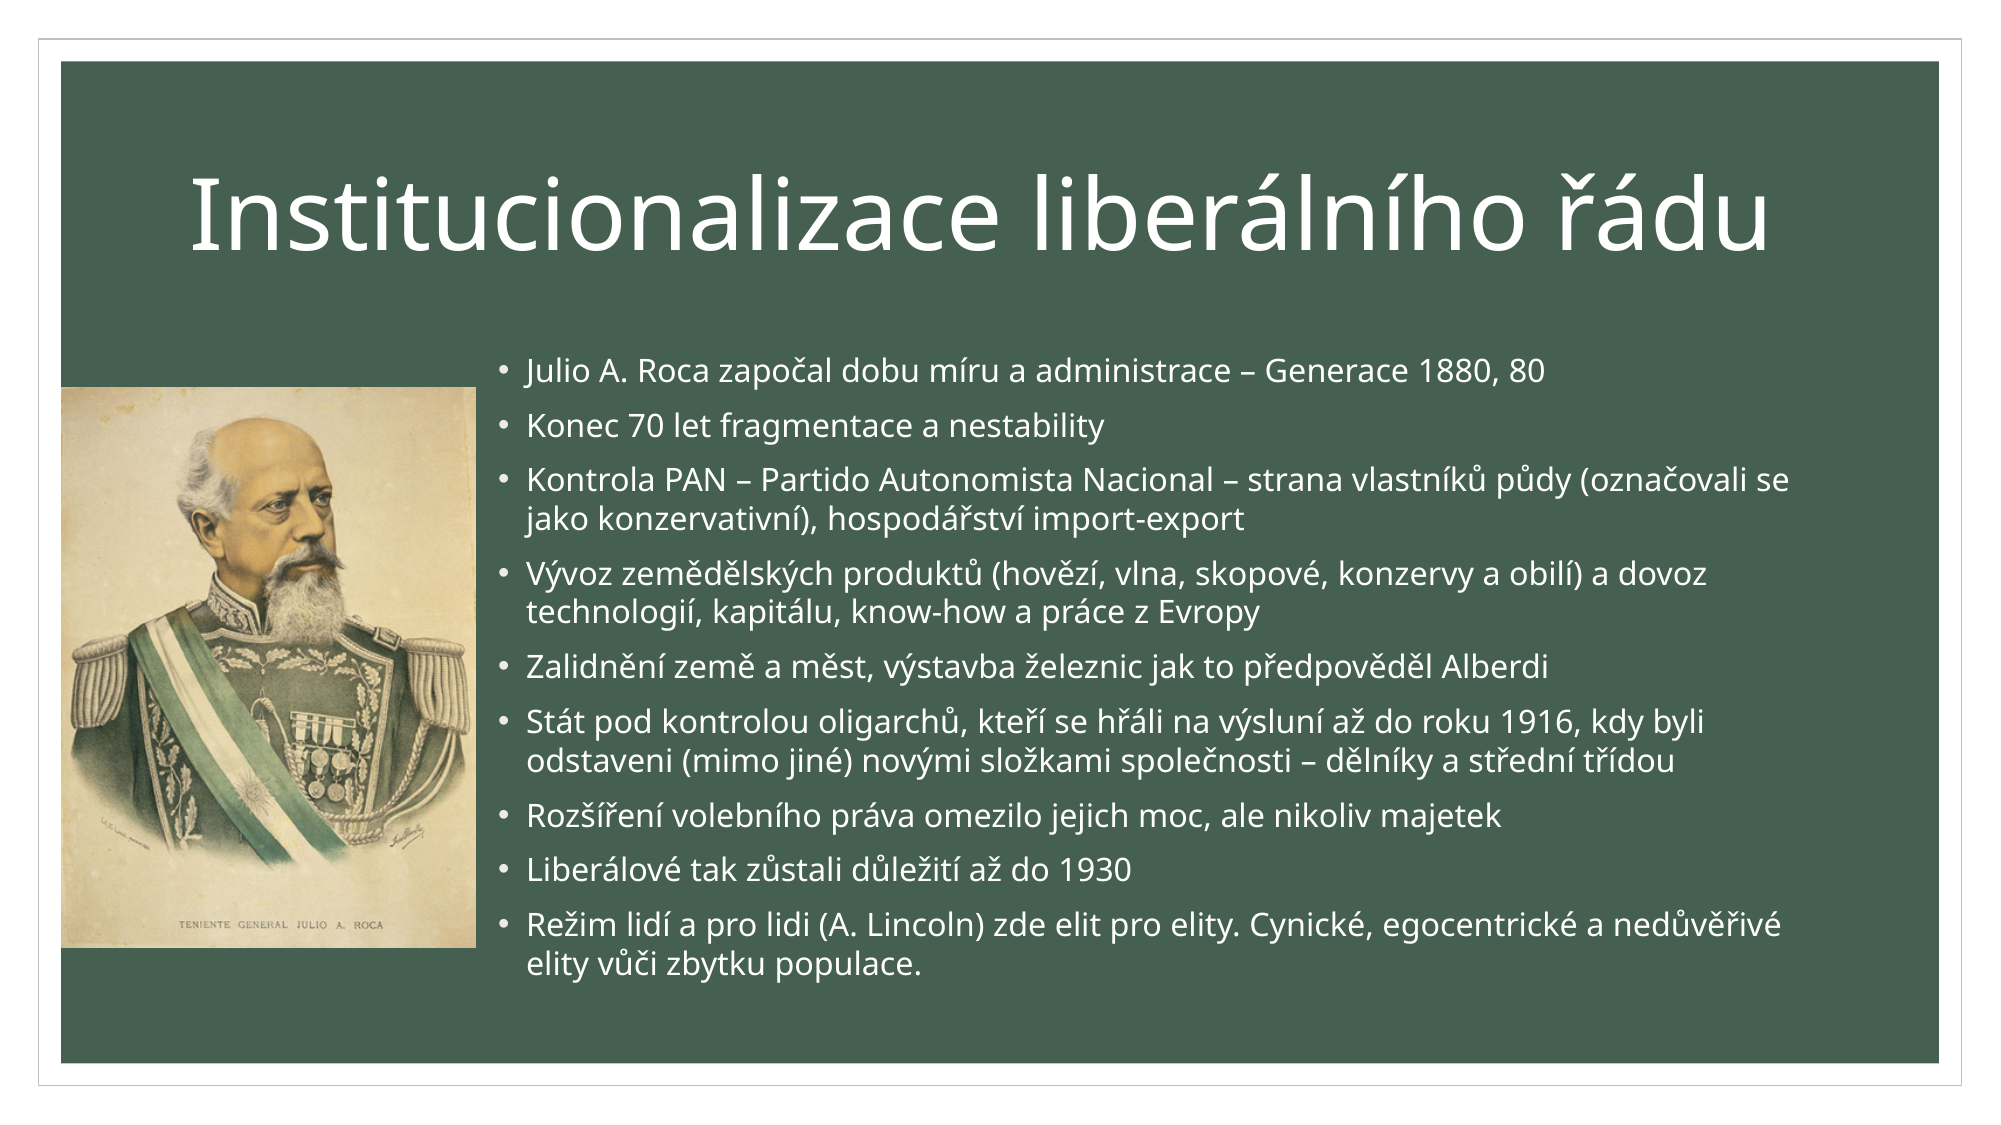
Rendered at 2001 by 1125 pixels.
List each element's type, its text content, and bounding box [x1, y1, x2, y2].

title Institucionalizace liberálního řádu [174, 105, 1825, 331]
picture [61, 387, 476, 948]
list Julio A. Roca započal dobu míru a administrace – Generace 1880, 80 Konec 70 let fragmentace a nestability Kontrola PAN – Partido Autonomista Nacional – strana vlastníků půdy (označovali se jako konzervativní), hospodářství import-export Vývoz zemědělských produktů (hovězí, vlna, skopové, konzervy a obilí) a dovoz technologií, kapitálu, know-how a práce z Evropy Zalidnění země a měst, výstavba železnic jak to předpověděl Alberdi Stát pod kontrolou oligarchů, kteří se hřáli na výsluní až do roku 1916, kdy byli odstaveni (mimo jiné) novými složkami společnosti – dělníky a střední třídou Rozšíření volebního práva omezilo jejich moc, ale nikoliv majetek Liberálové tak zůstali důležití až do 1930 Režim lidí a pro lidi (A. Lincoln) zde elit pro elity. Cynické, egocentrické a nedůvěřivé elity vůči zbytku populace. [483, 342, 1825, 990]
